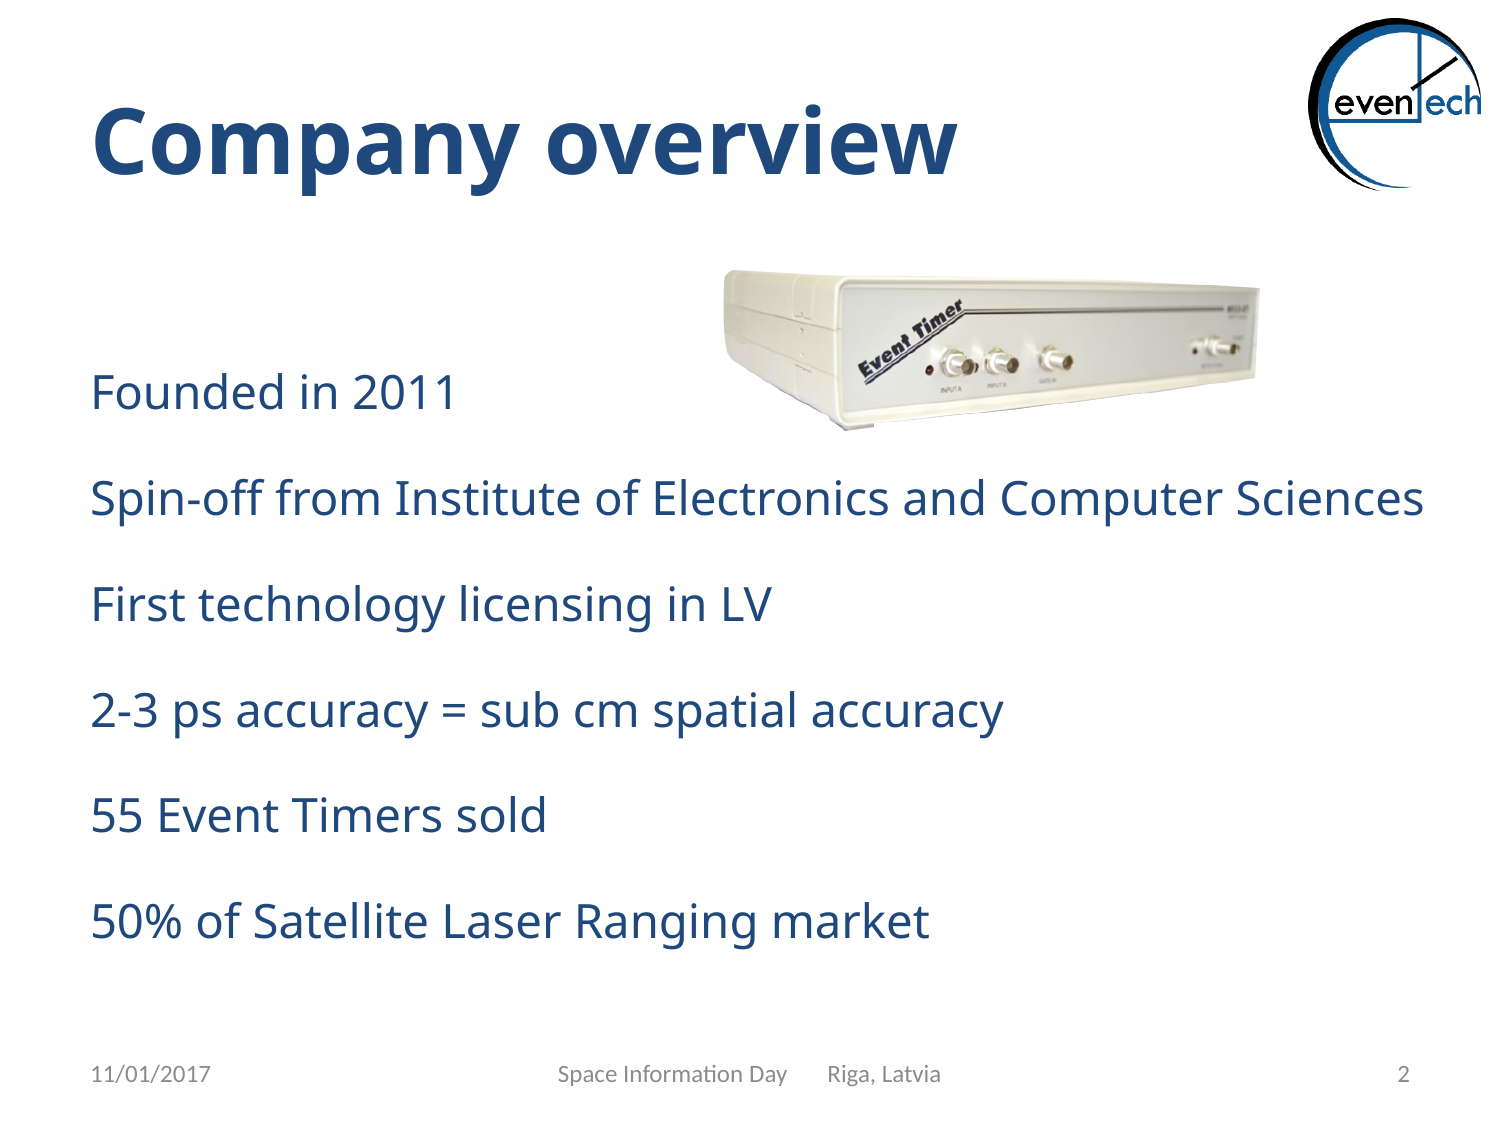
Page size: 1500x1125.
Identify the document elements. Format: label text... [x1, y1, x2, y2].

picture [666, 215, 1309, 483]
list Founded in 2011 Spin-off from Institute of Electronics and Computer Sciences First technology licensing in LV 2-3 ps accuracy = sub cm spatial accuracy 55 Event Timers sold 50% of Satellite Laser Ranging market [75, 319, 1451, 1062]
footer Space Information Day Riga, Latvia [512, 1042, 988, 1103]
title Company overview [75, 45, 1425, 233]
picture [1307, 18, 1481, 191]
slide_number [75, 1042, 425, 1103]
slide_number 2 [1074, 1042, 1425, 1103]
